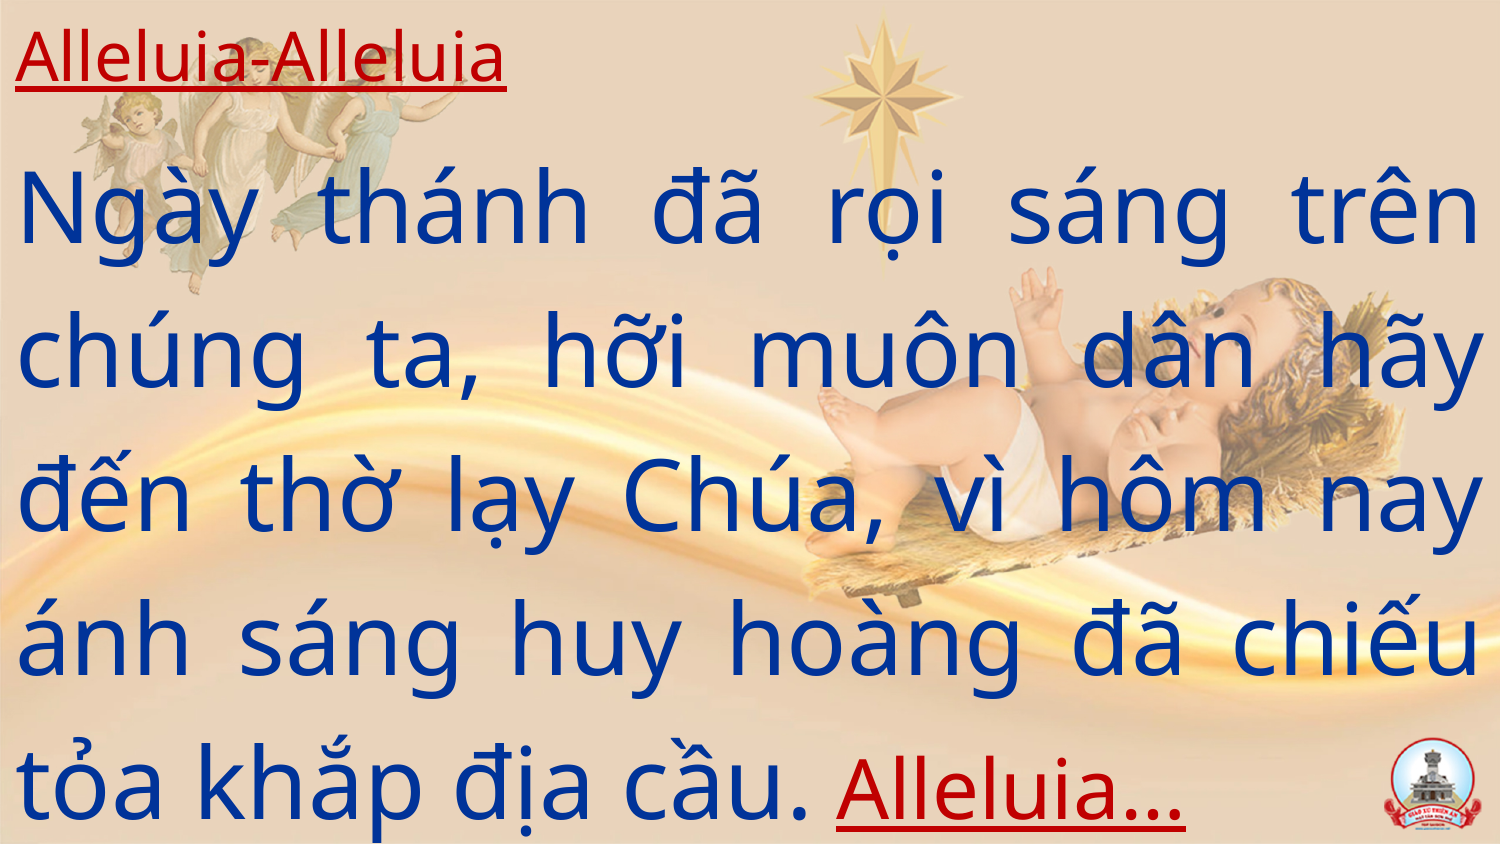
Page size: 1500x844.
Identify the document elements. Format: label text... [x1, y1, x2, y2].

list Alleluia-Alleluia Ngày thánh đã rọi sáng trên chúng ta, hỡi muôn dân hãy đến thờ lạy Chúa, vì hôm nay ánh sáng huy hoàng đã chiếu tỏa khắp địa cầu. Alleluia… [0, 0, 1500, 844]
